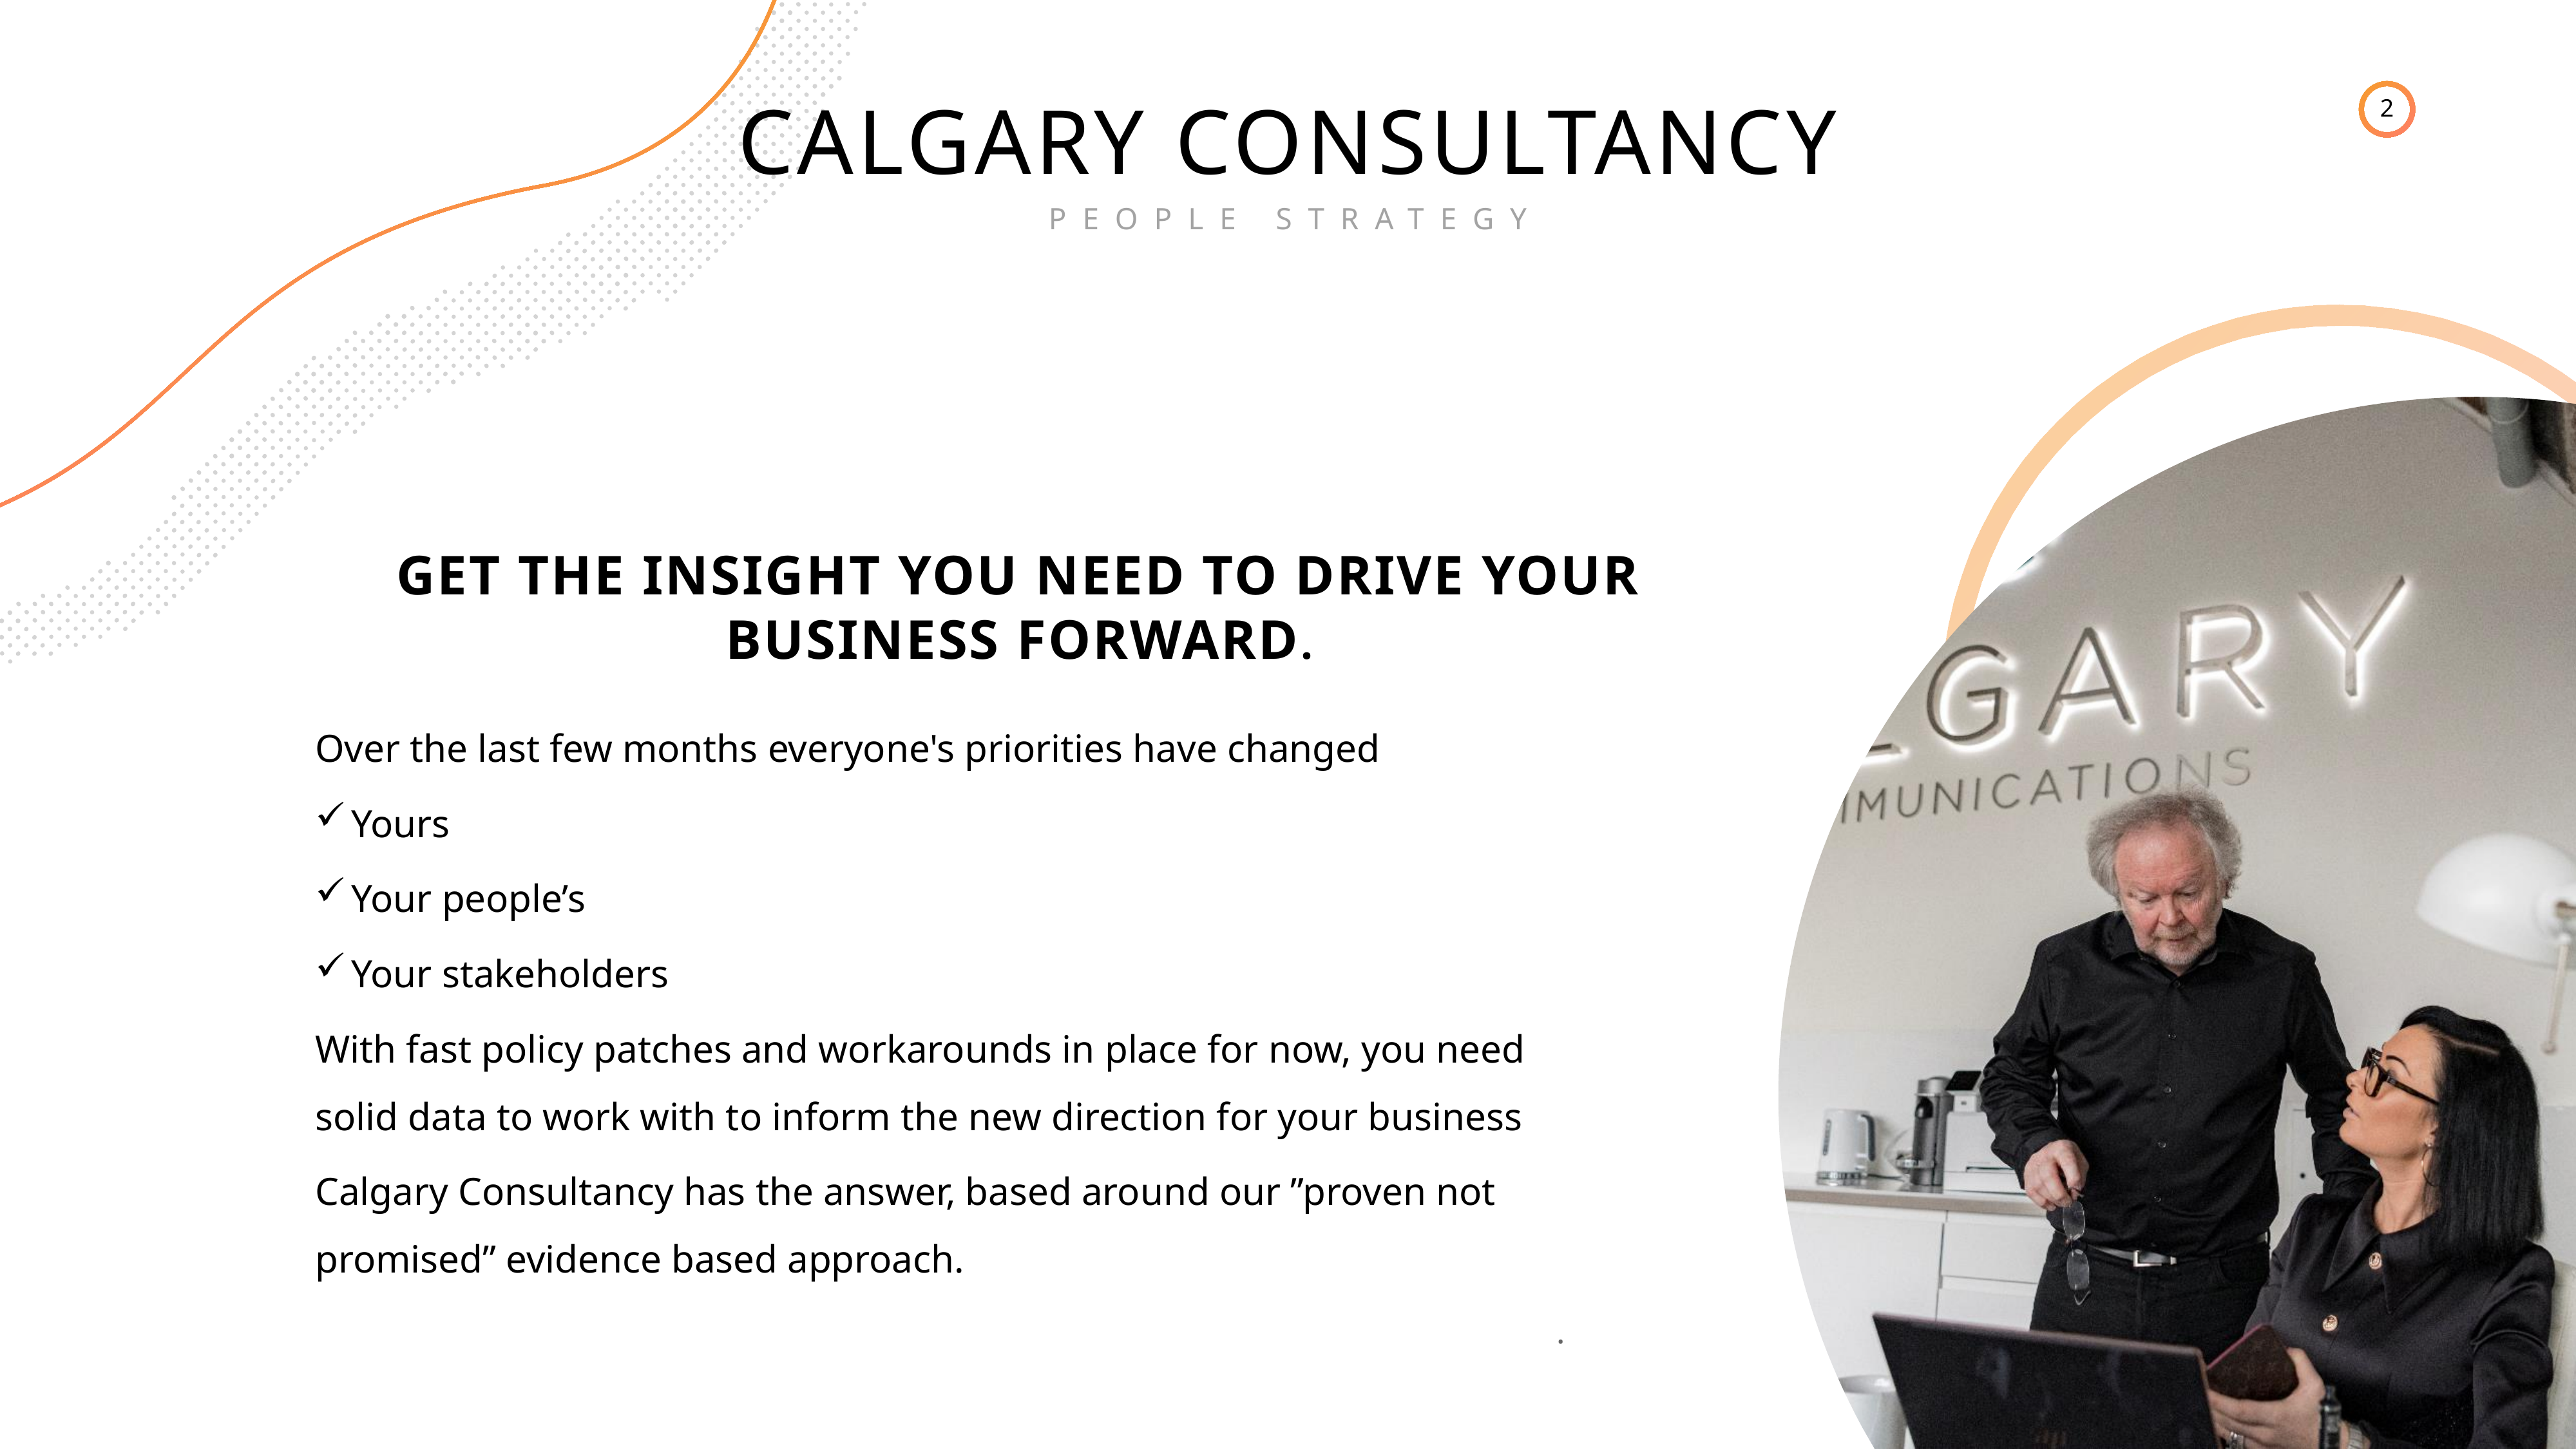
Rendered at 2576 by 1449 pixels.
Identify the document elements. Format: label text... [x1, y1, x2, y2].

text_box [171, 495, 177, 500]
text_box [106, 609, 111, 614]
text_box [862, 1, 866, 6]
text_box [90, 626, 95, 631]
text_box [459, 306, 464, 311]
text_box [246, 520, 251, 524]
text_box [254, 462, 259, 467]
text_box [615, 298, 620, 303]
text_box [418, 363, 423, 368]
text_box [475, 339, 481, 344]
text_box [804, 26, 809, 32]
text_box [312, 404, 316, 409]
text_box [673, 289, 678, 294]
text_box [689, 256, 694, 261]
text_box [147, 536, 152, 541]
text_box [435, 363, 440, 368]
text_box [566, 232, 571, 237]
text_box [48, 601, 53, 607]
text_box [681, 150, 686, 155]
text_box [524, 306, 530, 311]
text_box [763, 68, 768, 73]
text_box [386, 396, 390, 401]
text_box [320, 429, 325, 434]
text_box [648, 215, 653, 221]
text_box [508, 355, 513, 360]
text_box [632, 248, 637, 253]
text_box [730, 215, 735, 220]
text_box [796, 67, 801, 73]
text_box [697, 215, 702, 221]
text_box [804, 75, 809, 80]
text_box [598, 281, 604, 287]
text_box [664, 199, 669, 204]
text_box [435, 314, 440, 319]
text_box [549, 314, 555, 319]
text_box [262, 437, 267, 442]
text_box [426, 323, 432, 327]
text_box [722, 207, 727, 212]
text_box [377, 322, 383, 327]
text_box [336, 346, 341, 352]
text_box [705, 158, 711, 163]
text_box [8, 659, 13, 664]
text_box [114, 601, 119, 607]
text_box [24, 643, 29, 648]
text_box [747, 215, 751, 220]
text_box [270, 429, 275, 434]
text_box [845, 35, 850, 40]
text_box [599, 248, 604, 253]
text_box [270, 462, 275, 467]
text_box [574, 256, 579, 261]
text_box [697, 265, 702, 270]
text_box [837, 26, 842, 32]
text_box [254, 495, 259, 500]
text_box [846, 2, 850, 6]
text_box [402, 347, 407, 352]
text_box [452, 347, 456, 352]
text_box [476, 372, 481, 377]
text_box [344, 388, 349, 393]
text_box [73, 594, 78, 598]
text_box [221, 478, 226, 483]
text_box [139, 544, 144, 549]
text_box [632, 232, 637, 237]
text_box [205, 511, 210, 516]
text_box [821, 10, 825, 15]
text_box [747, 199, 751, 204]
text_box [262, 487, 267, 492]
text_box [828, 51, 834, 56]
text_box [468, 347, 472, 352]
text_box PEOPLE STRATEGY [1038, 195, 1538, 241]
text_box [459, 290, 464, 295]
text_box [508, 306, 513, 311]
text_box [90, 594, 95, 598]
text_box [368, 330, 374, 336]
text_box [714, 100, 719, 106]
text_box [624, 256, 629, 261]
text_box [624, 223, 629, 229]
text_box [148, 601, 153, 607]
text_box [32, 601, 37, 607]
text_box [501, 314, 506, 319]
text_box [311, 388, 316, 393]
text_box [582, 281, 587, 286]
text_box [541, 273, 546, 278]
text_box [517, 347, 522, 352]
text_box [262, 503, 267, 508]
text_box [705, 191, 711, 196]
text_box [65, 618, 70, 623]
text_box [435, 330, 440, 336]
text_box [484, 281, 489, 287]
text_box Over the last few months everyone's priorities have changed Yours Your people’s Your stakeholders With fast policy patches and workarounds in place for now, you need solid data to work with to inform the new direction for your business Calgary Consultancy has the answer, based around our ”proven not promised” evidence based approach. . [305, 697, 1575, 1356]
text_box [714, 133, 719, 138]
text_box [459, 355, 464, 360]
text_box [188, 511, 193, 516]
text_box [607, 306, 612, 310]
text_box [98, 601, 103, 607]
text_box [188, 561, 193, 566]
text_box CALGARY CONSULTANCY [728, 80, 1848, 197]
text_box [631, 298, 636, 303]
text_box [435, 347, 440, 352]
text_box [558, 273, 563, 278]
text_box [788, 59, 793, 64]
text_box [721, 175, 727, 180]
text_box [549, 281, 555, 287]
text_box [377, 338, 382, 344]
text_box [171, 527, 177, 533]
text_box [632, 281, 637, 286]
text_box [484, 363, 489, 368]
text_box [229, 503, 234, 507]
text_box [598, 265, 604, 270]
text_box [796, 2, 801, 7]
text_box [845, 52, 850, 56]
text_box [327, 388, 333, 393]
text_box [106, 560, 111, 566]
text_box [689, 240, 694, 245]
text_box [394, 355, 399, 360]
text_box [689, 273, 694, 278]
text_box [812, 68, 817, 73]
text_box [501, 265, 506, 270]
text_box [599, 215, 604, 220]
text_box [254, 412, 259, 417]
text_box [57, 610, 62, 615]
text_box [697, 232, 702, 237]
text_box [229, 486, 234, 491]
text_box [180, 486, 186, 491]
text_box [623, 289, 628, 295]
text_box [426, 372, 432, 377]
text_box [394, 372, 399, 377]
text_box [402, 396, 407, 401]
text_box [590, 273, 596, 278]
text_box [517, 281, 522, 287]
text_box [452, 330, 456, 336]
text_box [196, 486, 202, 491]
text_box [640, 256, 645, 261]
text_box [361, 338, 366, 343]
text_box [721, 125, 727, 130]
text_box [615, 265, 620, 270]
text_box [656, 273, 662, 278]
text_box [484, 346, 489, 352]
text_box [15, 618, 21, 623]
text_box [352, 413, 358, 418]
text_box [788, 43, 793, 48]
text_box [665, 265, 669, 269]
text_box [828, 2, 834, 7]
text_box [673, 175, 678, 179]
text_box [582, 298, 587, 303]
text_box [410, 372, 415, 377]
text_box [681, 215, 686, 221]
text_box [65, 634, 70, 639]
text_box [180, 585, 185, 591]
text_box [352, 429, 358, 434]
text_box [155, 544, 160, 549]
text_box [533, 314, 539, 319]
text_box [615, 199, 620, 204]
text_box [541, 306, 546, 311]
text_box [730, 232, 735, 236]
text_box [443, 323, 448, 327]
text_box [443, 306, 448, 311]
text_box [796, 35, 801, 40]
text_box [303, 429, 308, 434]
text_box [656, 191, 662, 196]
text_box [410, 388, 415, 393]
text_box [147, 569, 152, 574]
text_box [837, 43, 842, 48]
text_box [772, 10, 776, 15]
text_box [771, 76, 776, 80]
text_box [205, 478, 210, 483]
text_box [426, 388, 432, 393]
text_box [558, 256, 563, 261]
text_box [763, 52, 768, 56]
text_box [41, 593, 46, 598]
text_box [204, 527, 209, 533]
text_box [327, 372, 332, 377]
text_box [205, 462, 210, 467]
text_box [681, 265, 686, 270]
text_box [131, 585, 136, 590]
text_box [837, 10, 842, 15]
text_box [82, 634, 86, 639]
text_box [484, 314, 489, 319]
text_box [854, 10, 859, 15]
text_box [640, 191, 645, 196]
text_box [32, 618, 37, 623]
text_box [796, 18, 801, 23]
text_box [385, 314, 390, 319]
text_box [171, 561, 177, 565]
text_box [188, 478, 193, 483]
text_box [0, 0, 777, 507]
text_box [294, 372, 300, 377]
text_box [49, 634, 53, 639]
text_box [722, 223, 727, 229]
text_box [139, 593, 144, 598]
text_box [352, 397, 358, 401]
text_box [221, 462, 226, 467]
text_box [287, 462, 292, 467]
text_box [213, 453, 218, 459]
text_box [665, 298, 669, 302]
text_box [188, 544, 193, 549]
text_box [418, 314, 423, 319]
text_box [271, 446, 275, 450]
text_box [369, 413, 374, 418]
text_box [459, 339, 464, 344]
text_box [418, 347, 423, 352]
text_box [771, 26, 776, 32]
text_box [607, 240, 612, 245]
text_box [820, 59, 825, 64]
text_box [656, 256, 662, 261]
text_box [459, 371, 464, 376]
text_box [352, 346, 358, 352]
text_box [673, 273, 678, 278]
text_box [418, 380, 423, 384]
text_box [73, 626, 78, 631]
text_box [114, 585, 119, 590]
text_box [336, 413, 341, 418]
text_box [525, 355, 530, 360]
text_box [549, 330, 555, 336]
text_box [648, 248, 653, 253]
text_box [312, 421, 316, 426]
text_box [434, 298, 439, 303]
text_box [311, 372, 316, 377]
text_box [517, 314, 522, 319]
text_box [533, 249, 539, 253]
text_box [361, 404, 366, 410]
text_box [549, 298, 555, 303]
text_box [385, 346, 390, 352]
text_box [361, 355, 366, 360]
text_box [656, 223, 662, 229]
text_box [714, 149, 719, 155]
text_box [7, 626, 13, 632]
text_box [15, 651, 21, 656]
text_box [303, 396, 309, 401]
text_box [319, 379, 325, 385]
text_box [656, 175, 662, 180]
text_box [139, 610, 144, 615]
text_box [640, 207, 645, 212]
text_box [262, 421, 267, 426]
text_box [329, 437, 333, 442]
text_box [164, 601, 169, 607]
text_box [607, 273, 612, 278]
text_box [591, 223, 596, 229]
text_box [508, 339, 513, 344]
text_box [7, 610, 13, 616]
text_box [648, 281, 653, 286]
text_box [344, 421, 349, 426]
text_box [237, 429, 243, 434]
text_box [673, 240, 678, 245]
text_box [739, 76, 743, 80]
text_box [566, 281, 571, 286]
text_box [114, 569, 119, 574]
text_box [492, 323, 497, 327]
text_box [673, 207, 678, 213]
text_box [287, 396, 292, 401]
text_box [205, 544, 210, 549]
text_box [492, 306, 497, 311]
text_box [106, 577, 111, 582]
text_box [491, 338, 497, 344]
text_box [344, 404, 349, 410]
text_box [24, 610, 29, 615]
text_box [131, 569, 136, 574]
text_box [681, 248, 686, 253]
text_box [90, 610, 95, 614]
text_box [648, 182, 653, 187]
text_box [788, 26, 793, 32]
text_box [517, 298, 522, 303]
text_box [591, 306, 596, 310]
text_box GET THE INSIGHT YOU NEED TO DRIVE YOUR BUSINESS FORWARD. [260, 536, 1778, 675]
text_box [705, 207, 711, 212]
text_box [640, 273, 645, 278]
text_box [238, 495, 242, 500]
text_box [295, 470, 300, 475]
text_box [804, 59, 809, 64]
text_box [196, 553, 202, 558]
text_box [90, 577, 95, 582]
text_box [451, 298, 456, 303]
text_box [81, 585, 86, 591]
text_box [16, 601, 21, 607]
text_box [32, 651, 37, 656]
text_box [714, 117, 719, 122]
text_box [697, 248, 702, 253]
text_box [607, 256, 613, 261]
text_box [287, 478, 292, 484]
text_box [270, 412, 275, 417]
text_box [558, 322, 563, 327]
text_box [164, 553, 168, 557]
text_box [311, 355, 316, 361]
text_box [615, 215, 620, 220]
text_box [648, 265, 653, 269]
text_box [664, 215, 670, 221]
text_box [361, 372, 366, 376]
text_box [164, 536, 169, 540]
text_box [452, 314, 456, 319]
text_box [566, 249, 571, 254]
text_box [599, 314, 604, 319]
text_box [730, 199, 735, 204]
text_box [443, 289, 448, 294]
text_box [0, 651, 5, 656]
text_box [238, 511, 243, 516]
text_box [213, 519, 218, 524]
text_box [287, 412, 292, 417]
text_box [0, 618, 5, 623]
text_box [221, 544, 226, 549]
text_box [582, 330, 587, 336]
text_box [254, 478, 259, 483]
text_box [377, 372, 383, 377]
text_box [344, 338, 349, 343]
text_box [48, 651, 53, 656]
text_box [582, 314, 587, 319]
text_box [287, 379, 292, 384]
text_box [673, 158, 678, 163]
text_box [401, 314, 407, 319]
text_box [245, 453, 251, 459]
text_box [98, 634, 102, 639]
text_box [7, 643, 13, 648]
text_box [303, 446, 309, 451]
text_box [475, 323, 481, 327]
text_box [229, 470, 234, 475]
text_box [566, 330, 571, 336]
text_box [779, 35, 785, 40]
text_box [755, 207, 759, 212]
text_box [196, 520, 201, 525]
text_box [582, 265, 587, 270]
text_box [771, 43, 776, 48]
text_box [336, 429, 341, 434]
text_box [656, 289, 662, 294]
text_box [501, 347, 506, 352]
text_box [837, 59, 842, 64]
text_box [147, 585, 152, 590]
text_box [705, 175, 711, 180]
text_box [525, 322, 530, 328]
text_box [673, 223, 678, 229]
text_box [484, 298, 489, 303]
text_box [533, 265, 538, 270]
text_box [558, 240, 563, 245]
text_box [122, 609, 128, 614]
text_box [714, 232, 719, 237]
text_box [706, 142, 711, 146]
text_box [829, 19, 834, 23]
text_box [24, 627, 29, 632]
text_box [804, 10, 809, 15]
text_box [230, 520, 234, 524]
text_box [656, 207, 662, 212]
text_box [854, 26, 858, 32]
text_box [829, 68, 834, 73]
text_box [591, 240, 596, 245]
text_box [180, 536, 185, 541]
text_box [829, 35, 834, 39]
text_box [139, 577, 144, 582]
text_box [213, 503, 218, 507]
text_box [796, 51, 801, 56]
text_box [303, 379, 308, 385]
text_box [213, 470, 218, 475]
text_box [122, 577, 128, 582]
text_box [558, 306, 563, 311]
text_box [681, 166, 686, 171]
text_box [632, 199, 636, 204]
text_box [812, 35, 817, 40]
text_box [254, 511, 259, 516]
text_box [394, 388, 399, 393]
text_box [222, 527, 227, 533]
text_box [131, 618, 136, 623]
text_box [698, 133, 703, 138]
text_box [615, 281, 620, 287]
text_box [106, 593, 111, 598]
text_box [229, 453, 234, 459]
text_box [689, 142, 694, 147]
text_box [312, 454, 316, 459]
text_box [804, 43, 809, 48]
text_box [98, 585, 103, 590]
text_box [443, 355, 448, 360]
text_box [278, 453, 283, 459]
text_box [681, 232, 686, 237]
text_box [722, 158, 727, 163]
text_box [426, 355, 432, 360]
text_box [665, 281, 669, 286]
text_box [575, 289, 580, 294]
text_box [410, 355, 415, 360]
text_box [221, 511, 226, 516]
text_box [468, 314, 472, 319]
text_box [468, 298, 473, 303]
text_box [410, 339, 415, 344]
text_box [394, 338, 399, 343]
text_box [812, 19, 817, 23]
text_box [254, 446, 259, 451]
text_box [525, 273, 530, 278]
text_box [582, 232, 587, 237]
text_box [714, 199, 719, 204]
text_box [303, 462, 309, 467]
text_box [697, 166, 702, 171]
text_box [574, 323, 579, 327]
text_box [245, 470, 251, 475]
text_box [361, 388, 366, 393]
text_box [369, 397, 374, 401]
text_box [245, 421, 251, 426]
text_box [541, 322, 546, 327]
text_box [607, 223, 612, 229]
text_box [623, 272, 629, 278]
text_box [327, 404, 333, 410]
text_box [665, 166, 669, 171]
text_box [65, 601, 70, 607]
text_box [788, 76, 792, 80]
text_box [566, 265, 571, 270]
text_box [697, 182, 702, 187]
text_box [155, 560, 160, 565]
text_box [287, 446, 292, 450]
text_box [155, 577, 160, 582]
text_box [689, 191, 694, 196]
text_box [591, 289, 596, 294]
text_box [164, 569, 168, 574]
text_box [205, 495, 210, 500]
text_box [172, 544, 177, 549]
text_box [738, 207, 743, 212]
text_box [393, 322, 399, 327]
text_box [279, 388, 284, 393]
text_box [648, 232, 653, 237]
text_box [73, 610, 78, 614]
text_box [164, 585, 169, 591]
text_box [156, 527, 160, 533]
text_box [230, 536, 234, 541]
text_box [624, 240, 629, 245]
text_box [164, 520, 169, 525]
text_box [574, 240, 579, 245]
text_box [418, 330, 423, 336]
text_box [689, 175, 694, 179]
text_box [705, 223, 711, 229]
text_box [721, 240, 727, 245]
text_box [722, 141, 727, 146]
text_box [196, 470, 202, 475]
text_box [271, 495, 276, 500]
text_box [689, 207, 694, 213]
text_box [607, 289, 612, 295]
text_box [615, 232, 620, 236]
text_box [386, 380, 390, 384]
text_box [582, 249, 587, 254]
text_box [180, 503, 185, 508]
text_box [245, 486, 251, 491]
text_box [196, 503, 202, 507]
text_box [377, 355, 382, 360]
text_box [714, 215, 719, 220]
text_box [689, 158, 694, 163]
text_box [714, 182, 719, 187]
text_box [106, 626, 111, 631]
text_box [237, 445, 243, 451]
text_box [401, 330, 407, 336]
text_box [238, 462, 243, 467]
text_box [763, 198, 768, 204]
text_box [755, 59, 760, 64]
text_box [196, 569, 202, 574]
text_box [443, 339, 448, 344]
text_box [689, 223, 694, 229]
text_box [624, 207, 629, 212]
text_box [352, 330, 358, 336]
text_box [607, 207, 612, 212]
text_box [459, 323, 464, 327]
text_box [254, 429, 259, 434]
text_box [295, 388, 300, 393]
text_box [632, 215, 636, 220]
text_box [320, 396, 325, 401]
text_box [344, 372, 349, 377]
text_box [525, 257, 530, 261]
text_box [344, 355, 349, 360]
text_box [262, 404, 267, 410]
text_box [656, 240, 662, 245]
text_box [599, 232, 604, 237]
text_box [319, 363, 325, 369]
text_box [755, 43, 760, 48]
text_box [492, 273, 497, 278]
text_box [171, 593, 177, 598]
text_box [386, 364, 390, 368]
text_box [517, 265, 522, 270]
text_box [533, 298, 538, 303]
text_box [270, 396, 275, 401]
text_box [57, 626, 62, 631]
text_box [541, 290, 546, 294]
text_box [245, 437, 251, 442]
text_box [501, 298, 506, 303]
text_box [262, 470, 267, 475]
text_box [500, 330, 505, 336]
text_box [402, 363, 407, 368]
text_box [114, 618, 119, 623]
text_box [763, 35, 768, 40]
text_box [147, 553, 152, 557]
text_box [40, 643, 45, 648]
text_box [648, 199, 653, 204]
text_box [475, 355, 481, 360]
text_box [368, 346, 374, 352]
text_box [377, 404, 382, 410]
text_box [295, 421, 300, 426]
text_box [221, 495, 226, 500]
text_box [697, 199, 702, 204]
text_box [410, 305, 415, 310]
text_box [640, 223, 645, 229]
text_box [821, 76, 826, 80]
text_box [295, 437, 300, 442]
text_box [738, 59, 742, 64]
text_box [369, 380, 374, 384]
text_box [450, 379, 456, 384]
text_box [476, 290, 481, 295]
text_box [558, 290, 563, 295]
text_box [41, 610, 46, 615]
text_box [550, 249, 555, 253]
text_box [336, 380, 341, 385]
text_box [213, 553, 218, 558]
text_box [714, 248, 719, 253]
text_box [131, 601, 136, 607]
text_box [369, 363, 374, 368]
text_box [591, 323, 595, 327]
text_box [352, 380, 358, 384]
text_box [320, 446, 325, 451]
text_box [180, 520, 185, 525]
text_box [377, 388, 383, 393]
text_box [665, 248, 669, 253]
text_box [492, 355, 497, 360]
text_box [779, 18, 785, 23]
text_box [673, 191, 678, 196]
text_box [81, 618, 86, 623]
text_box [550, 265, 555, 269]
text_box [525, 290, 530, 294]
text_box [98, 569, 103, 574]
text_box [238, 478, 242, 483]
text_box [468, 330, 472, 336]
text_box [525, 339, 530, 344]
text_box [188, 577, 193, 582]
text_box [575, 273, 579, 278]
text_box [508, 322, 513, 327]
text_box [205, 561, 210, 566]
text_box [82, 601, 86, 607]
text_box [287, 429, 292, 434]
text_box [541, 339, 546, 344]
text_box [755, 76, 760, 80]
text_box [394, 404, 399, 409]
text_box [705, 256, 711, 261]
text_box [706, 125, 711, 130]
text_box [738, 223, 743, 229]
text_box [155, 610, 160, 615]
text_box [32, 634, 37, 640]
text_box [328, 421, 333, 426]
text_box [303, 412, 309, 417]
text_box [721, 191, 727, 196]
text_box [0, 634, 5, 640]
text_box [681, 182, 686, 187]
text_box [172, 577, 177, 582]
text_box [139, 561, 144, 565]
text_box [295, 454, 300, 459]
text_box [615, 248, 620, 253]
text_box [320, 413, 325, 418]
text_box [697, 150, 702, 155]
text_box [533, 347, 539, 352]
text_box [188, 495, 193, 500]
text_box [721, 109, 727, 114]
text_box [640, 289, 645, 294]
text_box [196, 536, 201, 541]
text_box [131, 553, 136, 557]
text_box [295, 404, 300, 409]
text_box [279, 470, 284, 475]
text_box [229, 437, 234, 442]
text_box [122, 560, 128, 565]
text_box [15, 634, 21, 640]
text_box [681, 199, 686, 204]
text_box [336, 396, 341, 401]
text_box [451, 363, 456, 368]
text_box [41, 626, 46, 631]
text_box [517, 330, 522, 336]
text_box [443, 372, 448, 377]
text_box [65, 585, 70, 590]
text_box [705, 240, 711, 245]
text_box [352, 363, 358, 368]
text_box [721, 93, 727, 98]
text_box [509, 273, 513, 278]
text_box [599, 298, 604, 303]
text_box [171, 511, 177, 516]
text_box [98, 618, 103, 623]
text_box [213, 486, 218, 491]
text_box [779, 52, 785, 56]
text_box [327, 355, 332, 360]
text_box [213, 536, 218, 541]
text_box [426, 339, 432, 344]
text_box [262, 453, 267, 459]
text_box [821, 43, 825, 48]
text_box [156, 594, 160, 598]
text_box [2083, 303, 2576, 397]
text_box [278, 437, 283, 442]
text_box [632, 264, 637, 270]
text_box [484, 330, 489, 336]
text_box [238, 527, 243, 533]
text_box [779, 2, 785, 7]
text_box [180, 552, 185, 557]
text_box [542, 256, 546, 261]
text_box [623, 306, 628, 311]
text_box [755, 26, 759, 32]
text_box [426, 305, 431, 310]
text_box [122, 593, 128, 598]
text_box [57, 593, 62, 598]
text_box [681, 281, 686, 286]
text_box [278, 421, 283, 426]
text_box [566, 298, 571, 303]
text_box [57, 643, 62, 647]
text_box [410, 322, 415, 327]
text_box [566, 314, 571, 319]
picture [1778, 397, 2576, 1449]
text_box [845, 19, 850, 23]
text_box [533, 281, 538, 286]
text_box [664, 182, 669, 187]
text_box [747, 68, 752, 73]
text_box [821, 26, 825, 32]
text_box [385, 330, 390, 336]
text_box [664, 232, 669, 237]
text_box [673, 256, 678, 261]
text_box [246, 503, 251, 508]
text_box [837, 75, 842, 80]
text_box [590, 256, 595, 262]
text_box [533, 330, 539, 336]
text_box [73, 643, 78, 647]
text_box [812, 51, 817, 56]
text_box [49, 618, 53, 623]
text_box [574, 306, 579, 311]
text_box [279, 487, 284, 492]
text_box [435, 379, 440, 384]
text_box [467, 363, 472, 368]
text_box [787, 10, 793, 15]
text_box [812, 2, 817, 7]
text_box [123, 626, 128, 631]
text_box [303, 364, 309, 369]
text_box [779, 68, 785, 73]
text_box [558, 339, 563, 344]
text_box [278, 404, 283, 410]
text_box [640, 240, 645, 245]
text_box [500, 281, 505, 287]
text_box [468, 281, 473, 287]
text_box [475, 306, 481, 311]
text_box [221, 446, 226, 451]
text_box [402, 380, 407, 384]
text_box [336, 363, 341, 368]
text_box [771, 59, 776, 64]
text_box [508, 290, 513, 295]
text_box [501, 363, 506, 368]
text_box [188, 527, 193, 533]
text_box [312, 438, 316, 442]
text_box [180, 569, 185, 574]
text_box [492, 290, 497, 295]
text_box [271, 478, 276, 484]
text_box [714, 166, 719, 171]
text_box [361, 421, 366, 426]
